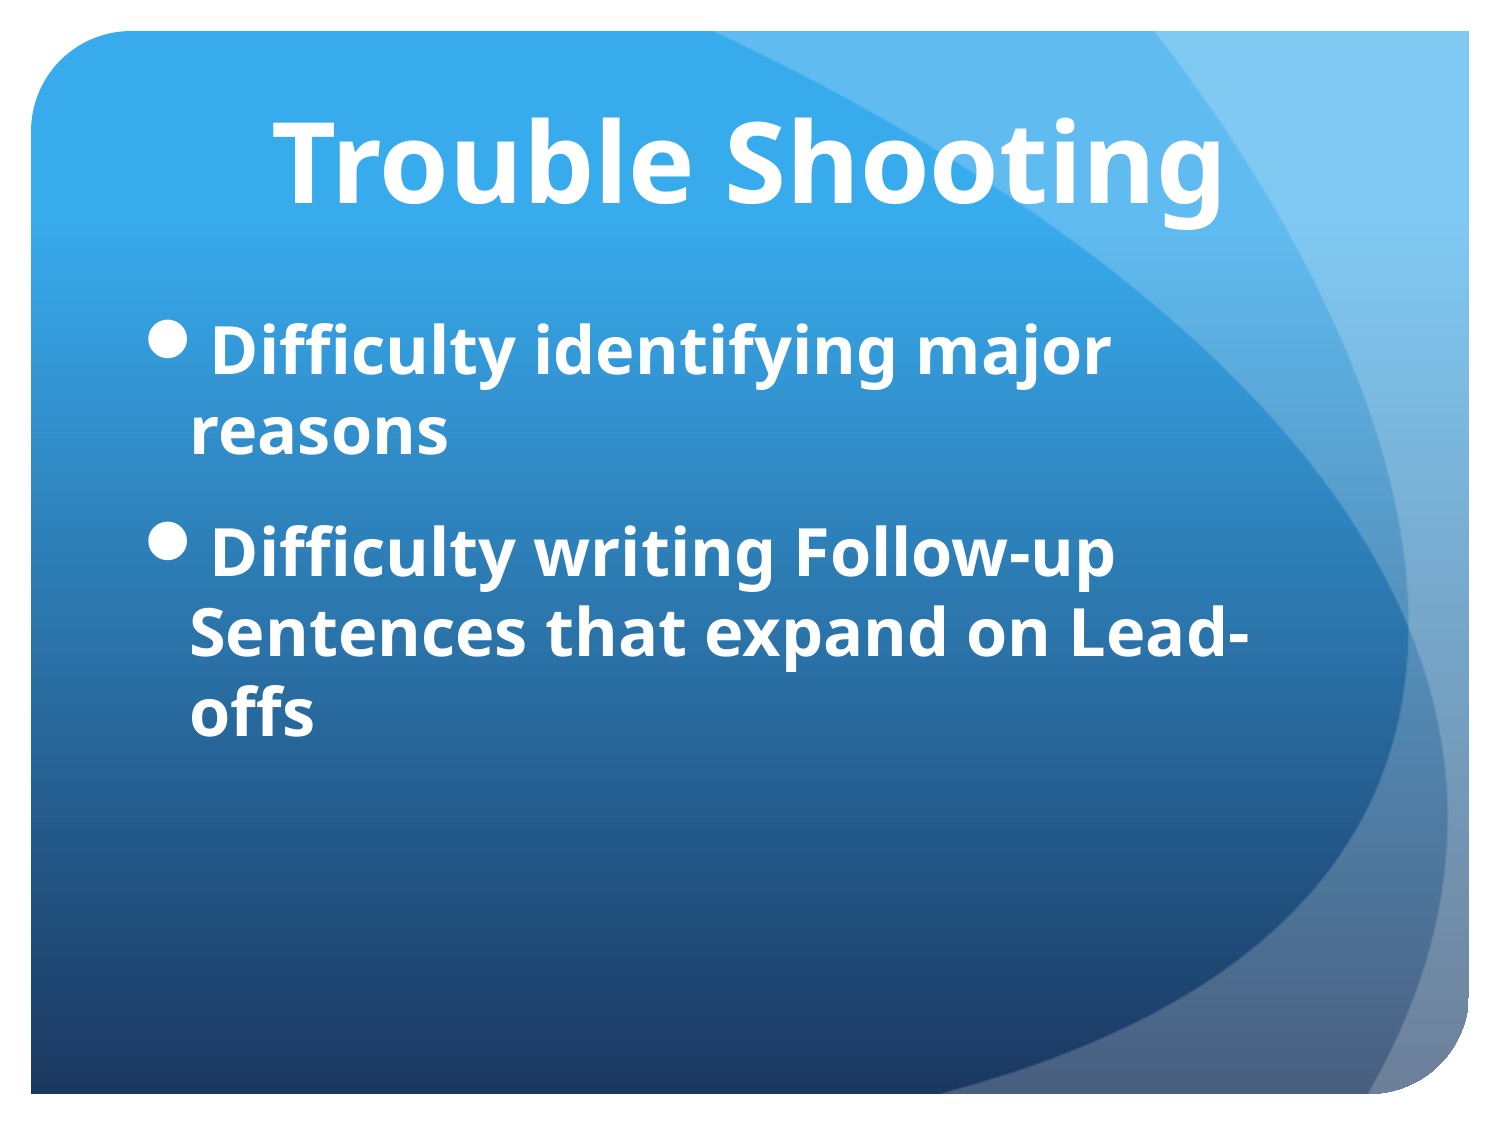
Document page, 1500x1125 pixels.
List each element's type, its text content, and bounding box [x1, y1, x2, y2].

list Difficulty identifying major reasons Difficulty writing Follow-up Sentences that expand on Lead-offs [127, 299, 1372, 991]
title Trouble Shooting [127, 62, 1372, 234]
picture [24, 30, 1473, 1094]
